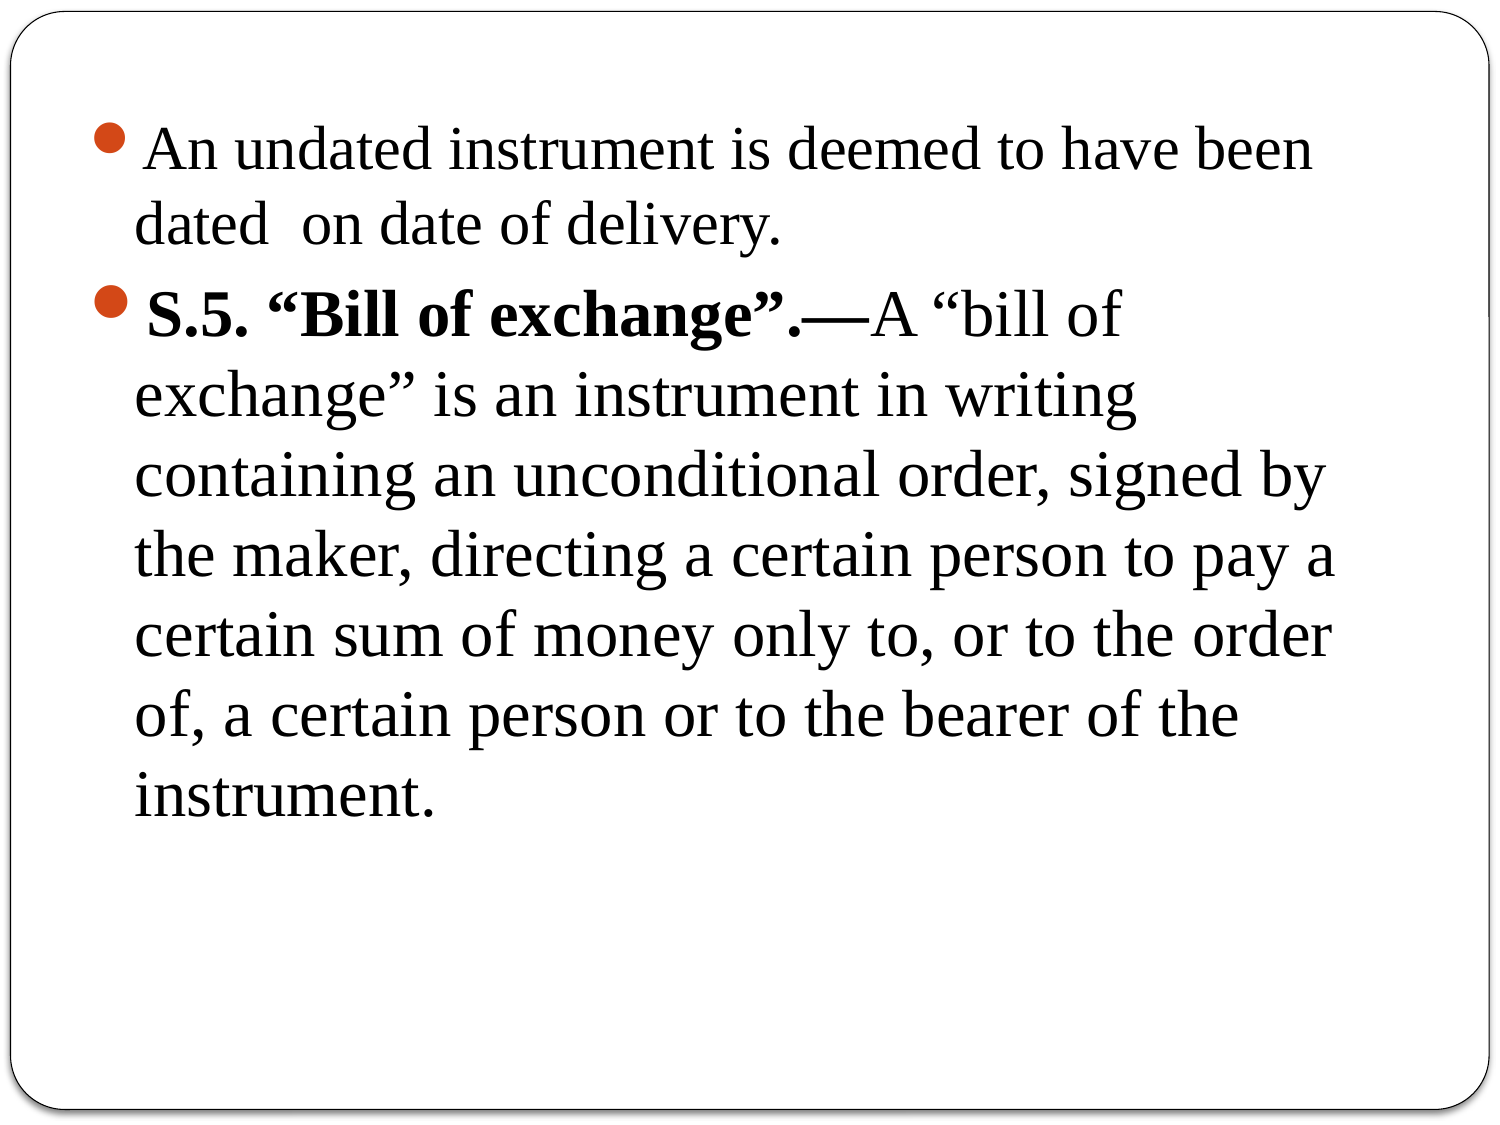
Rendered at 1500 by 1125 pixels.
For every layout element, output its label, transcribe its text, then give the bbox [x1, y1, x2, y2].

list An undated instrument is deemed to have been dated on date of delivery. S.5. “Bill of exchange”.—A “bill of exchange” is an instrument in writing containing an unconditional order, signed by the maker, directing a certain person to pay a certain sum of money only to, or to the order of, a certain person or to the bearer of the instrument. [75, 99, 1425, 988]
